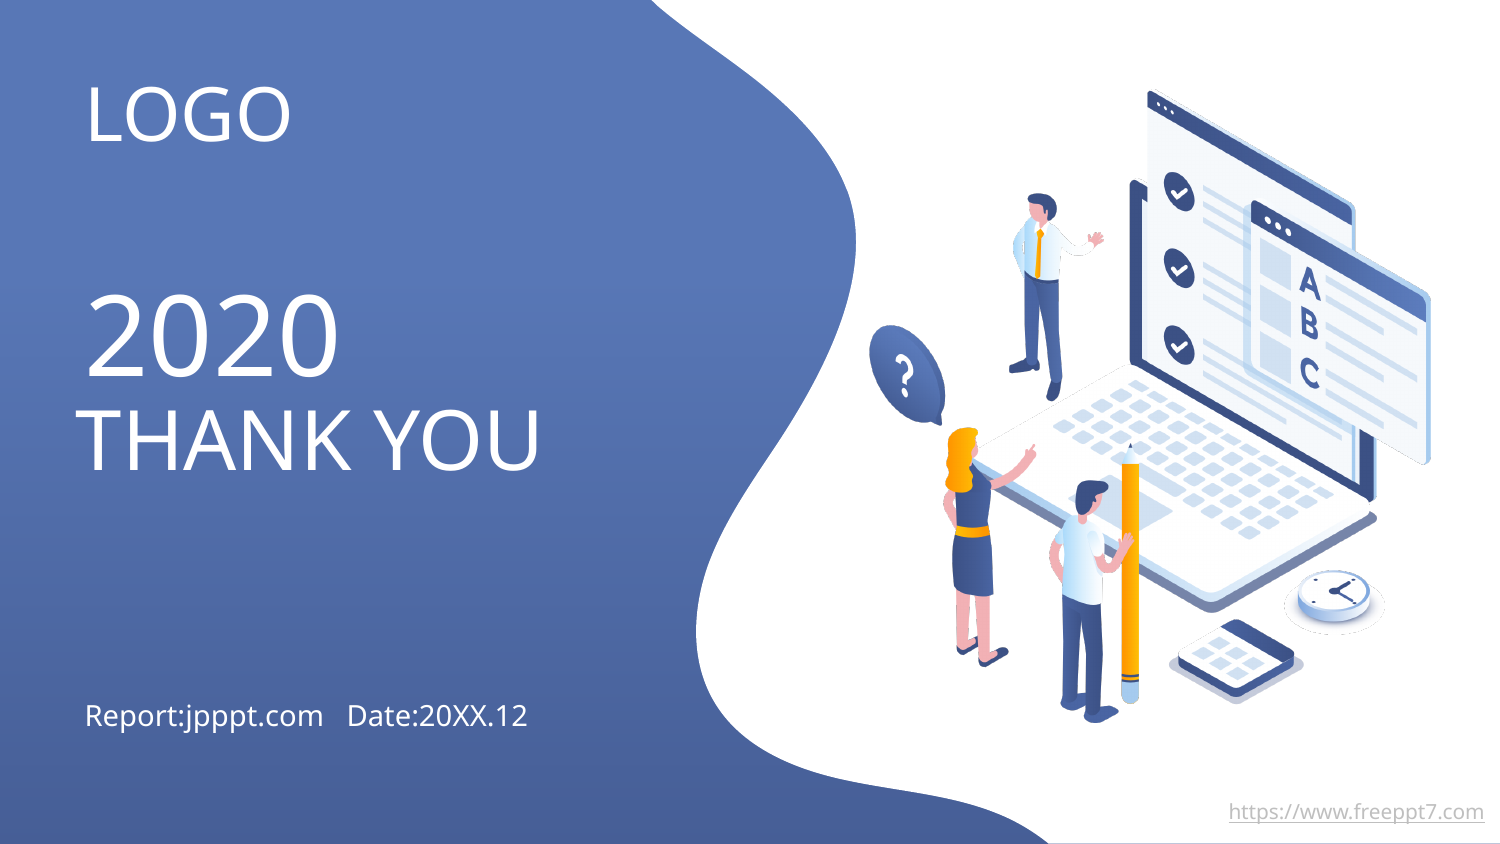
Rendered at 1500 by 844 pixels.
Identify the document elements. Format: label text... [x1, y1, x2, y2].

text_box [651, 0, 1500, 791]
picture [869, 89, 1431, 723]
text_box 2020 [69, 256, 381, 379]
text_box THANK YOU [61, 379, 844, 495]
text_box https://www.freeppt7.com [651, 791, 1500, 835]
text_box Report:jpppt.com Date:20XX.12 [69, 690, 571, 740]
text_box LOGO [69, 59, 320, 164]
text_box [1037, 835, 1500, 844]
